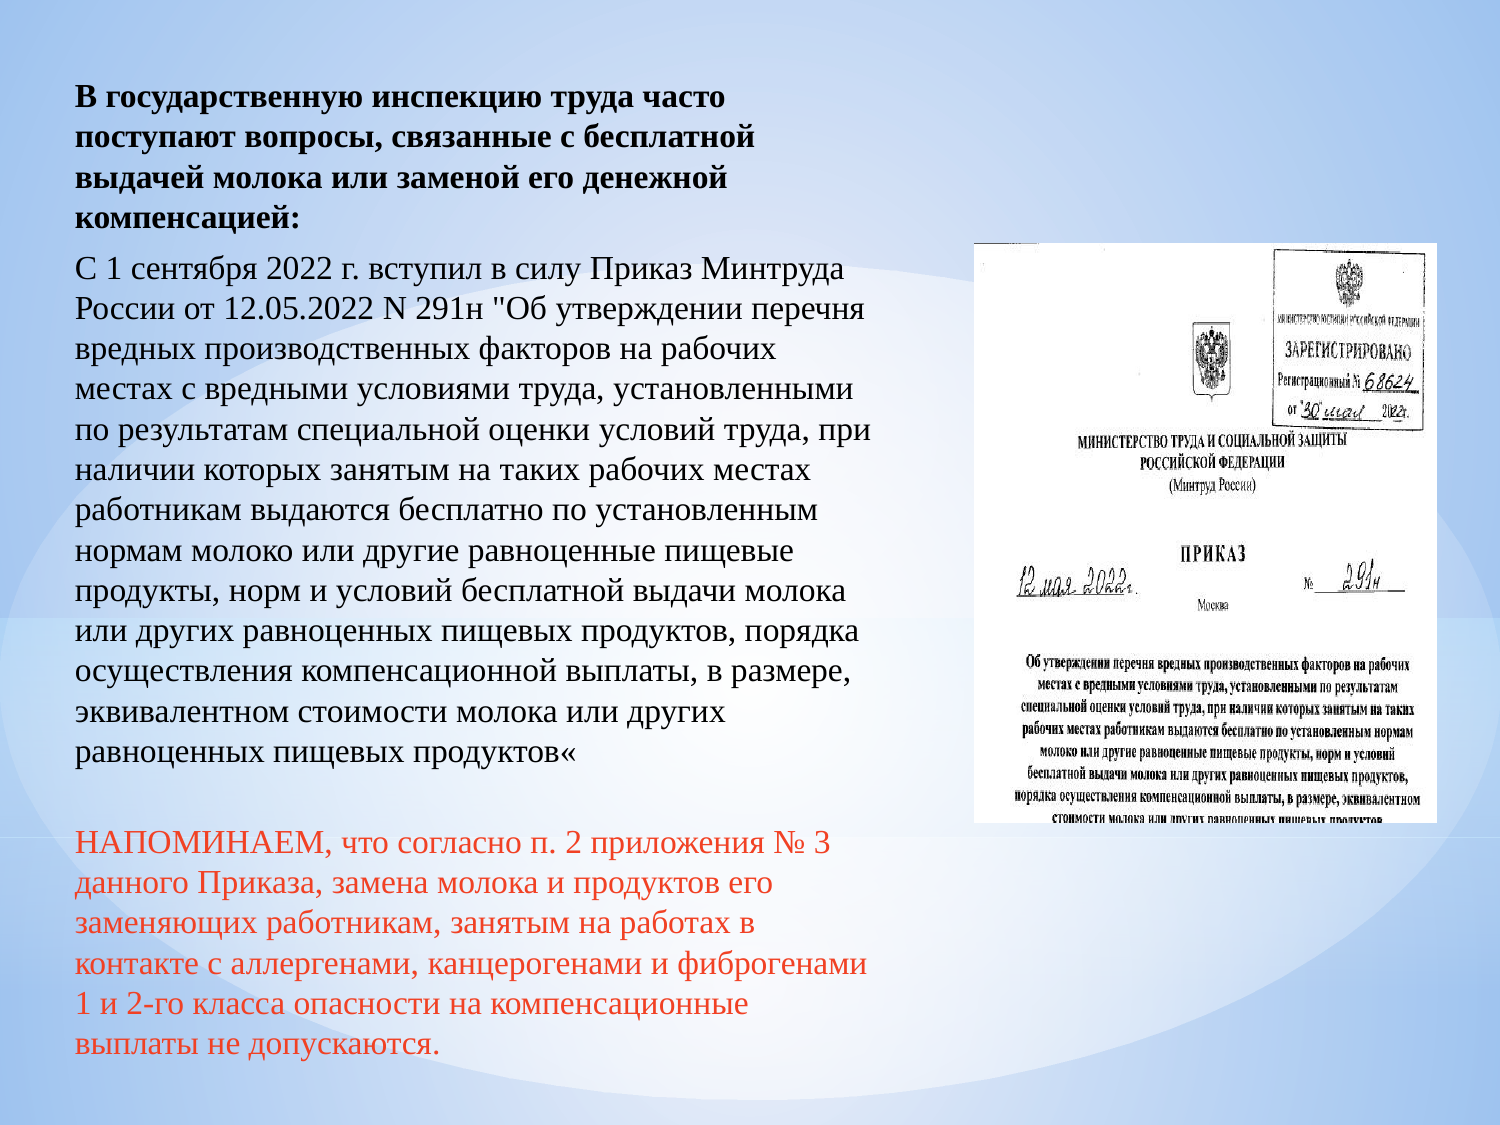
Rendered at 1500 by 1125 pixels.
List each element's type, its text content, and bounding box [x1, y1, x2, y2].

picture [974, 243, 1437, 823]
list В государственную инспекцию труда часто поступают вопросы, связанные с бесплатной выдачей молока или заменой его денежной компенсацией: С 1 сентября 2022 г. вступил в силу Приказ Минтруда России от 12.05.2022 N 291н "Об утверждении перечня вредных производственных факторов на рабочих местах с вредными условиями труда, установленными по результатам специальной оценки условий труда, при наличии которых занятым на таких рабочих местах работникам выдаются бесплатно по установленным нормам молоко или другие равноценные пищевые продукты, норм и условий бесплатной выдачи молока или других равноценных пищевых продуктов, порядка осуществления компенсационной выплаты, в размере, эквивалентном стоимости молока или других равноценных пищевых продуктов« НАПОМИНАЕМ, что согласно п. 2 приложения № 3 данного Приказа, замена молока и продуктов его заменяющих работникам, занятым на работах в контакте с аллергенами, канцерогенами и фиброгенами 1 и 2-го класса опасности на компенсационные выплаты не допускаются. [53, 66, 892, 1125]
